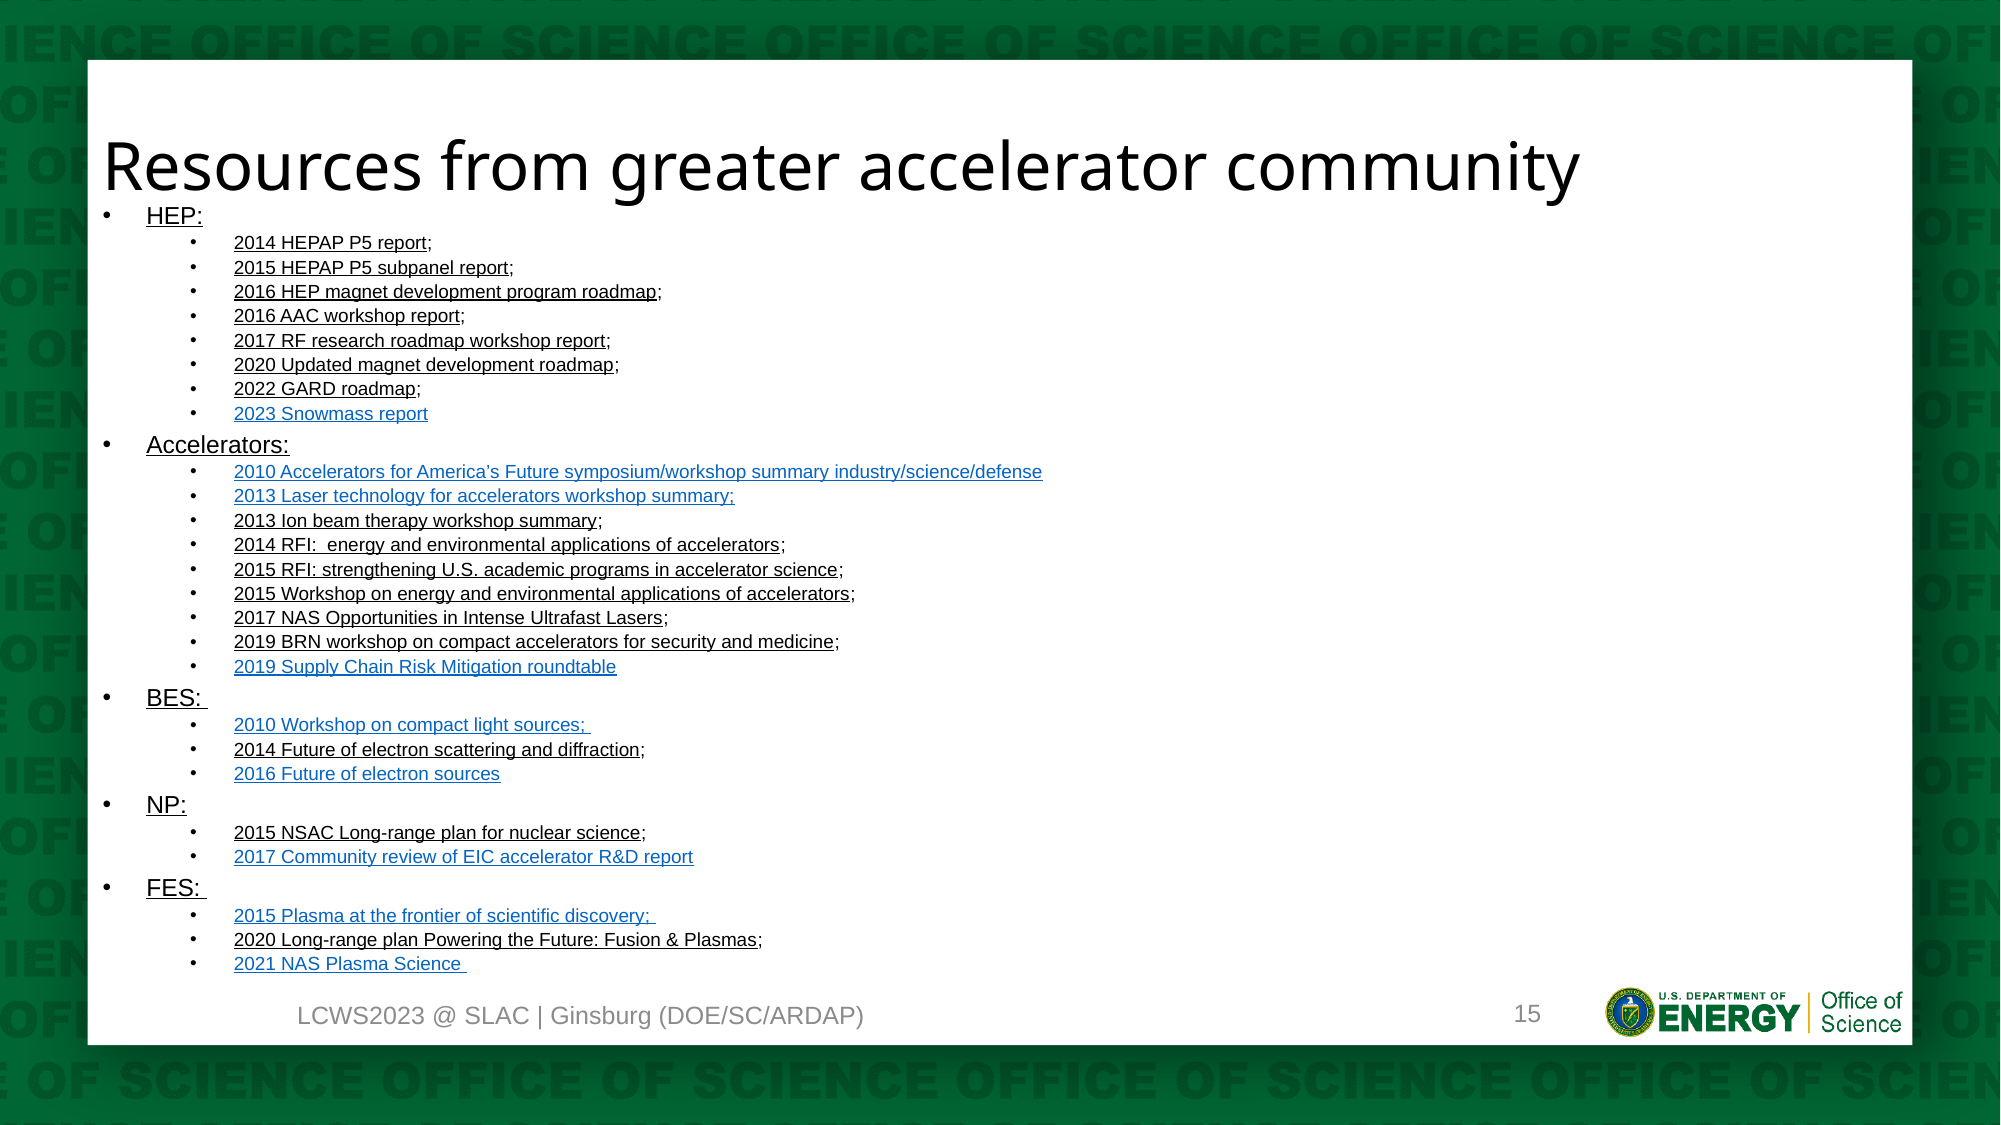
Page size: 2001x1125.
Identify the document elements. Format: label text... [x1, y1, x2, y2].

list HEP: 2014 HEPAP P5 report; 2015 HEPAP P5 subpanel report; 2016 HEP magnet development program roadmap; 2016 AAC workshop report; 2017 RF research roadmap workshop report; 2020 Updated magnet development roadmap; 2022 GARD roadmap; 2023 Snowmass report Accelerators: 2010 Accelerators for America’s Future symposium/workshop summary industry/science/defense 2013 Laser technology for accelerators workshop summary; 2013 Ion beam therapy workshop summary; 2014 RFI: energy and environmental applications of accelerators; 2015 RFI: strengthening U.S. academic programs in accelerator science; 2015 Workshop on energy and environmental applications of accelerators; 2017 NAS Opportunities in Intense Ultrafast Lasers; 2019 BRN workshop on compact accelerators for security and medicine; 2019 Supply Chain Risk Mitigation roundtable BES: 2010 Workshop on compact light sources; 2014 Future of electron scattering and diffraction; 2016 Future of electron sources NP: 2015 NSAC Long-range plan for nuclear science; 2017 Community review of EIC accelerator R&D report FES: 2015 Plasma at the frontier of scientific discovery; 2020 Long-range plan Powering the Future: Fusion & Plasmas; 2021 NAS Plasma Science [87, 195, 1913, 999]
title Resources from greater accelerator community [87, 59, 1913, 195]
footer LCWS2023 @ SLAC | Ginsburg (DOE/SC/ARDAP) [243, 984, 919, 1044]
picture [0, 0, 2001, 1125]
slide_number 15 [1106, 982, 1557, 1043]
